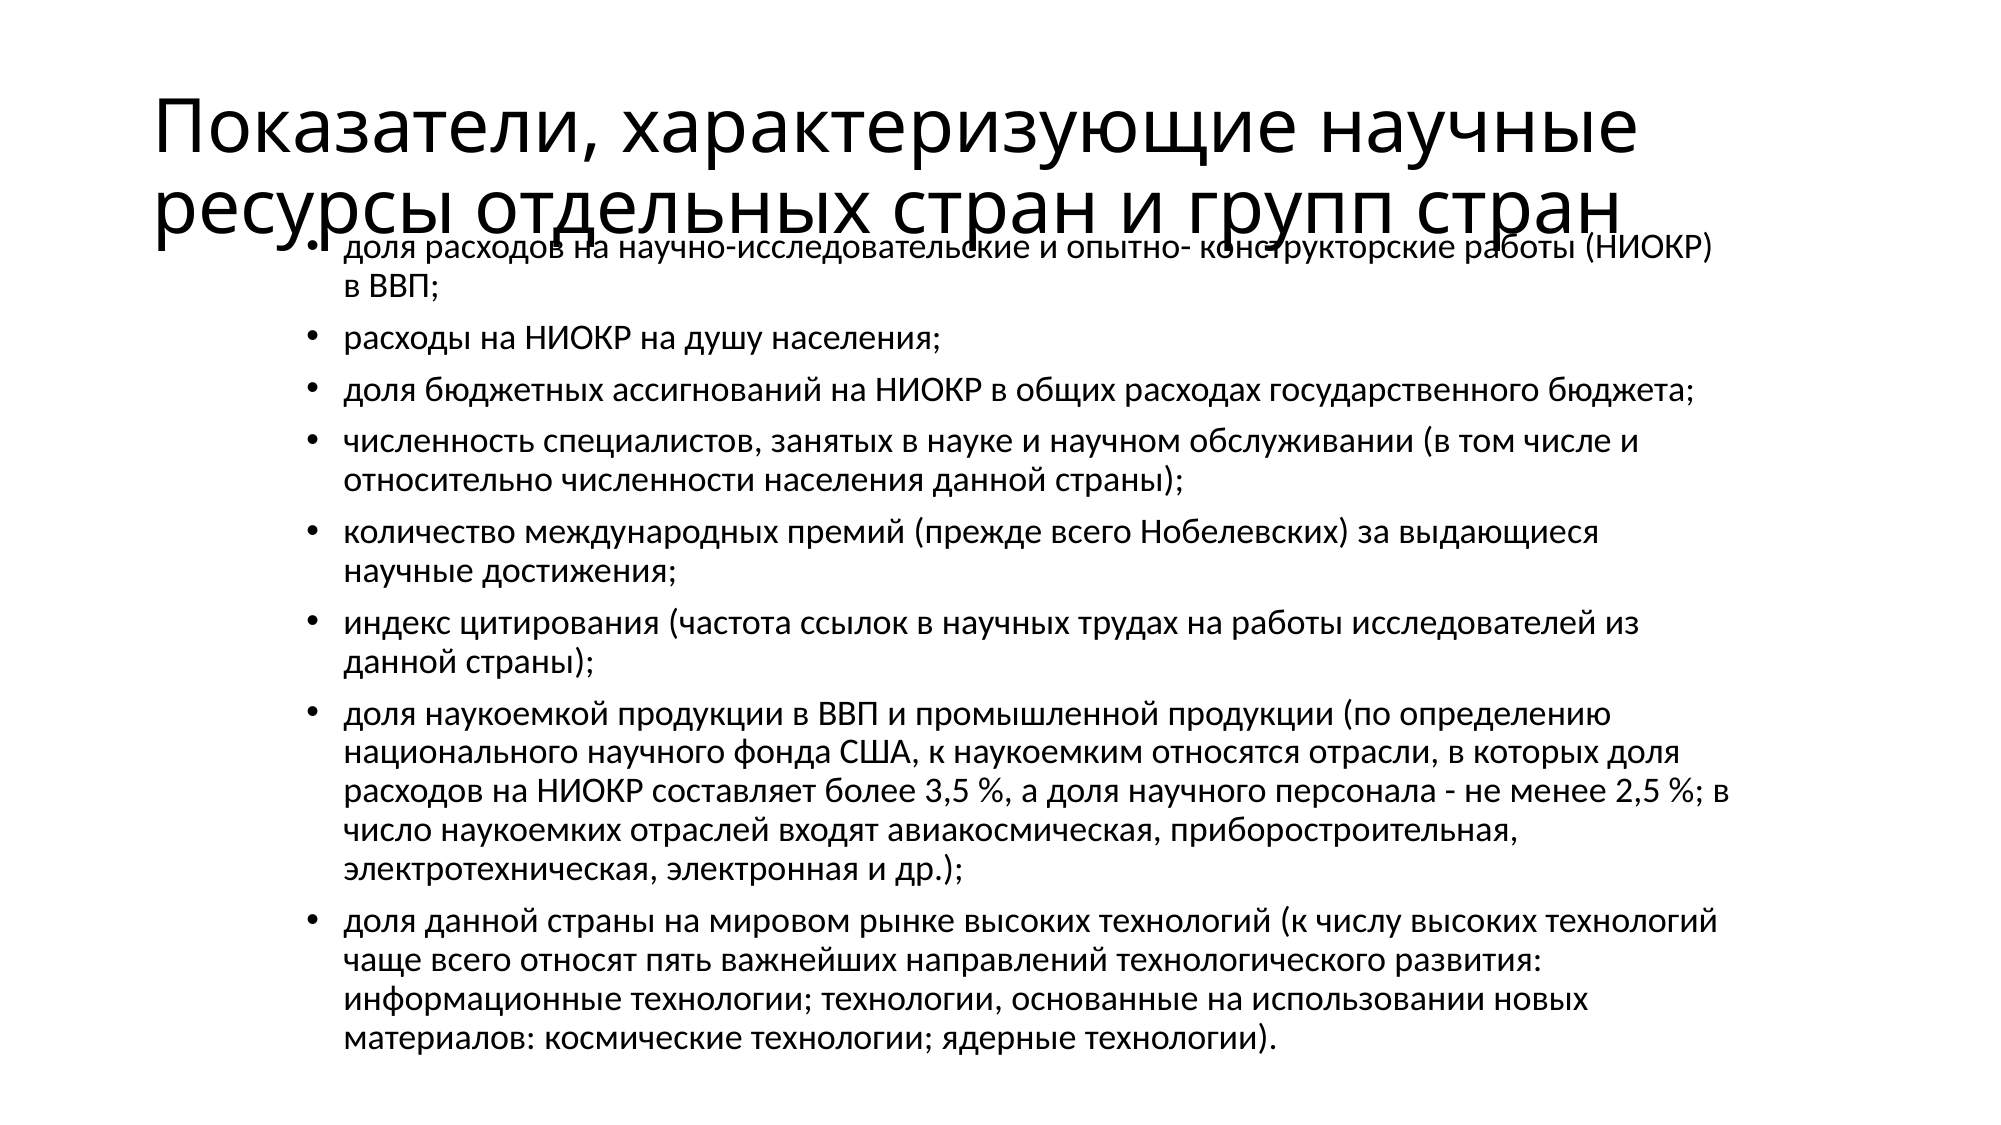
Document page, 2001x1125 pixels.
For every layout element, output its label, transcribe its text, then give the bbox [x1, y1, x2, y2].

list доля расходов на научно-исследовательские и опытно- конструкторские работы (НИОКР) в ВВП; расходы на НИОКР на душу населения; доля бюджетных ассигнований на НИОКР в общих расходах государственного бюджета; численность специалистов, занятых в науке и научном обслуживании (в том числе и относительно численности населения данной страны); количество международных премий (прежде всего Нобелевских) за выдающиеся научные достижения; индекс цитирования (частота ссылок в научных трудах на работы исследователей из данной страны); доля наукоемкой продукции в ВВП и промышленной продукции (по определению национального научного фонда США, к наукоемким относятся отрасли, в которых доля расходов на НИОКР составляет более 3,5 %, а доля научного персонала - не менее 2,5 %; в число наукоемких отраслей входят авиакосмическая, приборостроительная, электротехническая, электронная и др.); доля данной страны на мировом рынке высоких технологий (к числу высоких технологий чаще всего относят пять важнейших направлений технологического развития: информационные технологии; технологии, основанные на использовании новых материалов: космические технологии; ядерные технологии). [291, 219, 1750, 1071]
title Показатели, характеризующие научные ресурсы отдельных стран и групп стран [137, 59, 1863, 278]
